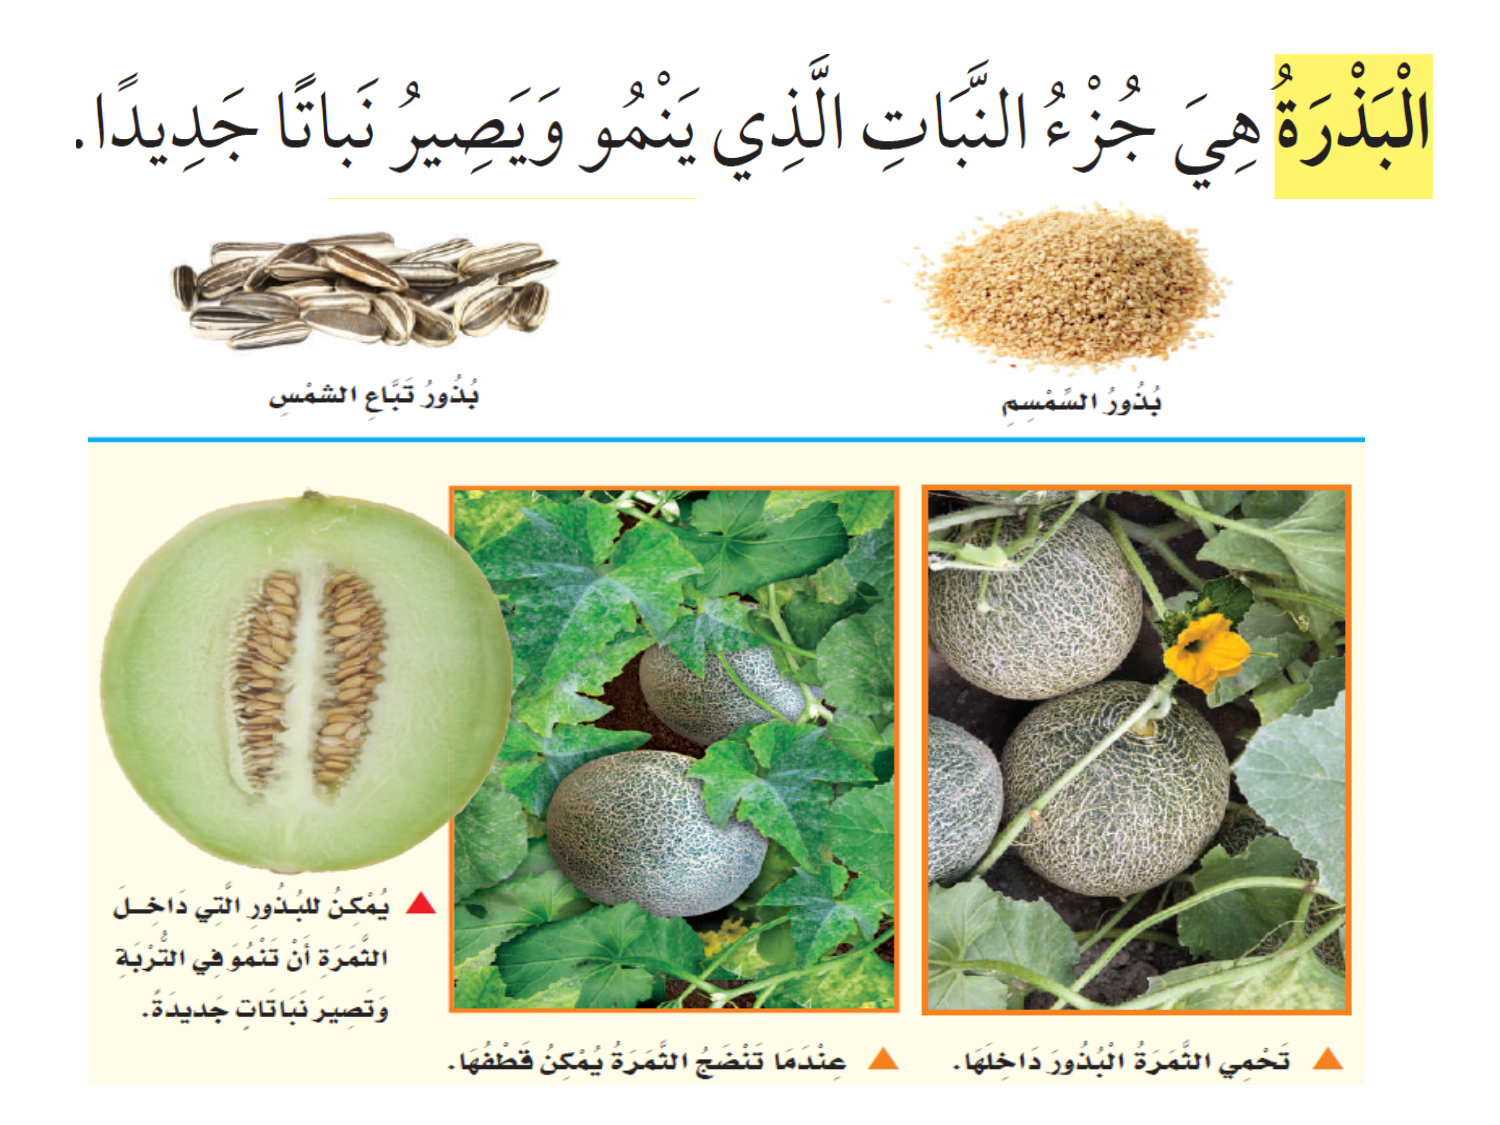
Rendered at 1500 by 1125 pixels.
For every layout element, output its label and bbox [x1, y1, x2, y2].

picture [88, 443, 1365, 1086]
picture [76, 54, 1435, 437]
